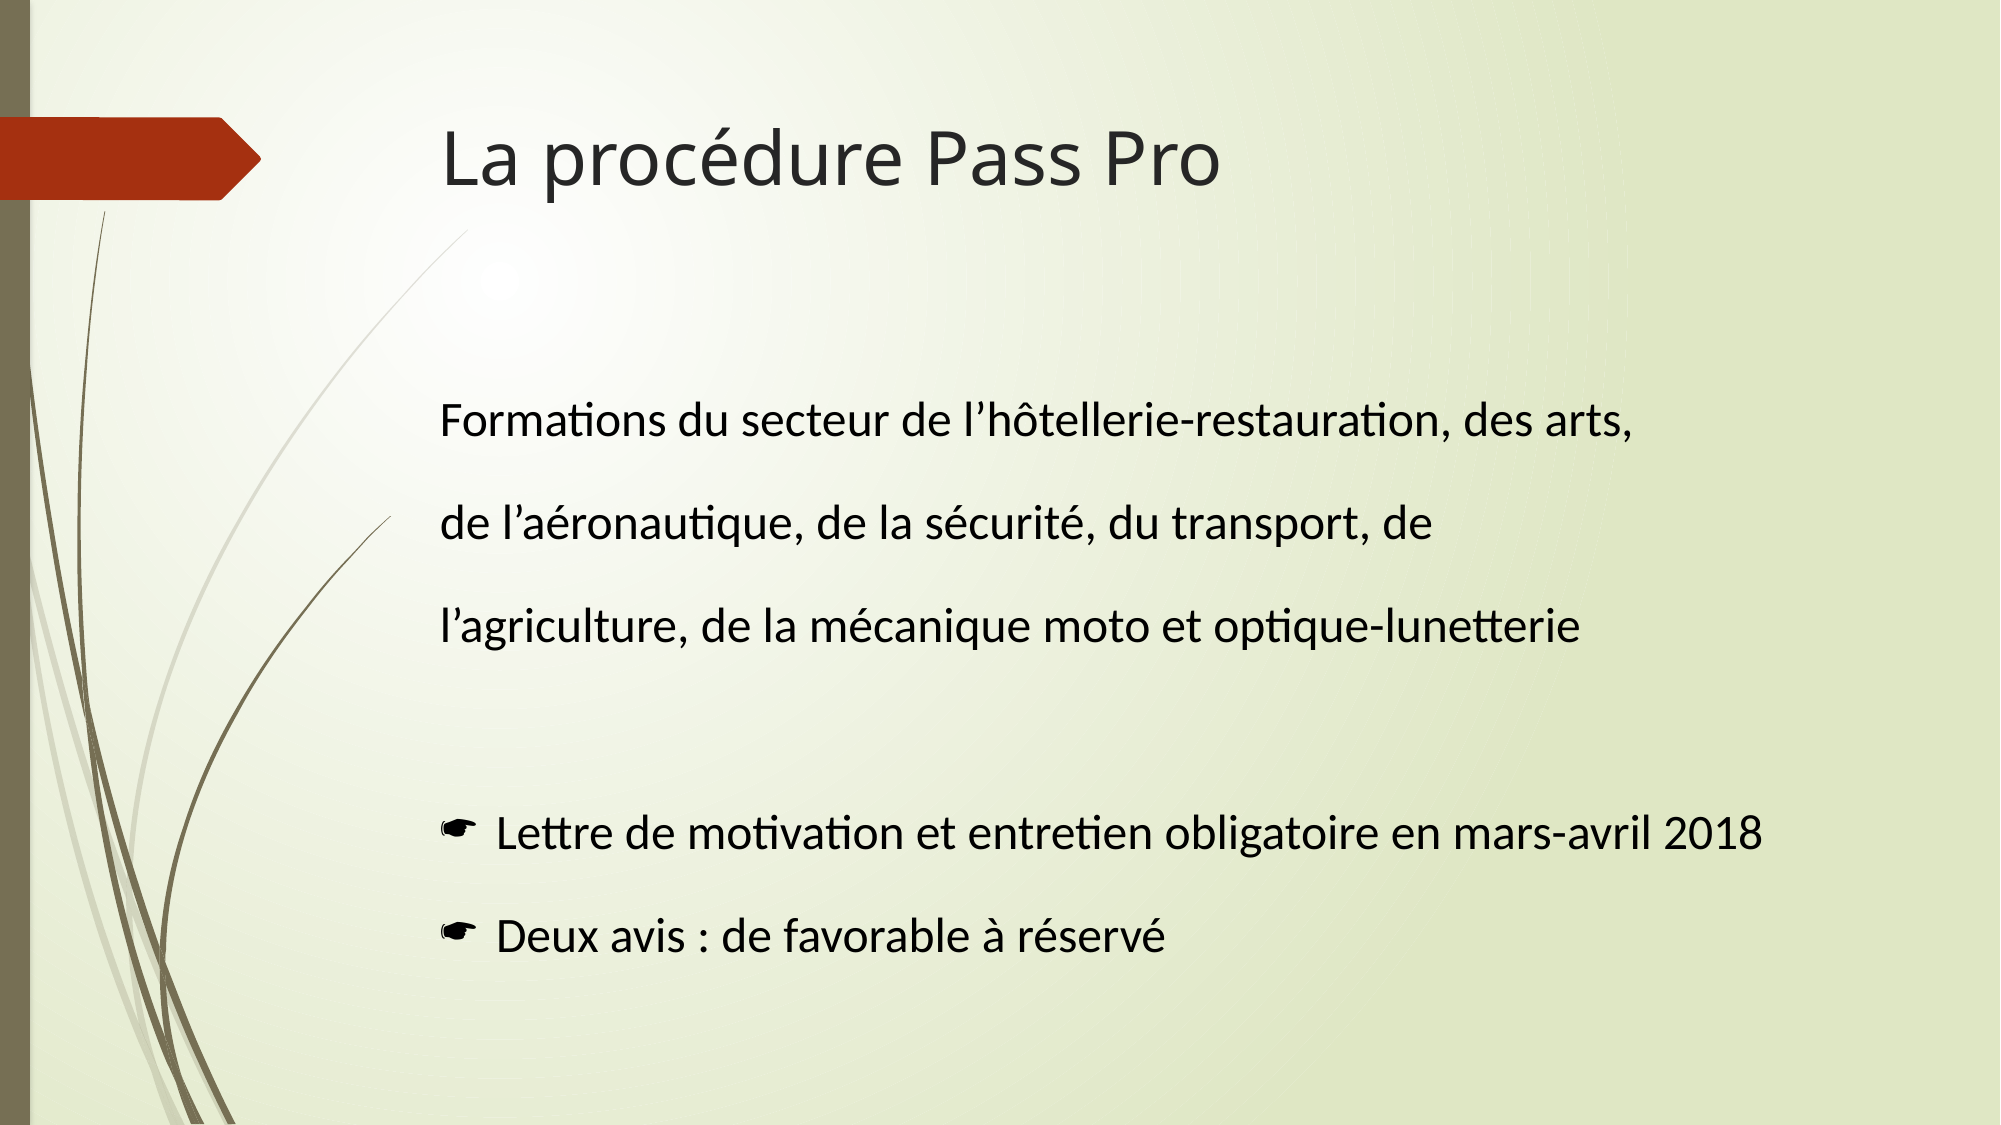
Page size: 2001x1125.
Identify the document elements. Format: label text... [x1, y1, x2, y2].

title La procédure Pass Pro [425, 102, 1888, 313]
list Formations du secteur de l’hôtellerie-restauration, des arts, de l’aéronautique, de la sécurité, du transport, de l’agriculture, de la mécanique moto et optique-lunetterie Lettre de motivation et entretien obligatoire en mars-avril 2018 Deux avis : de favorable à réservé [424, 350, 1888, 970]
